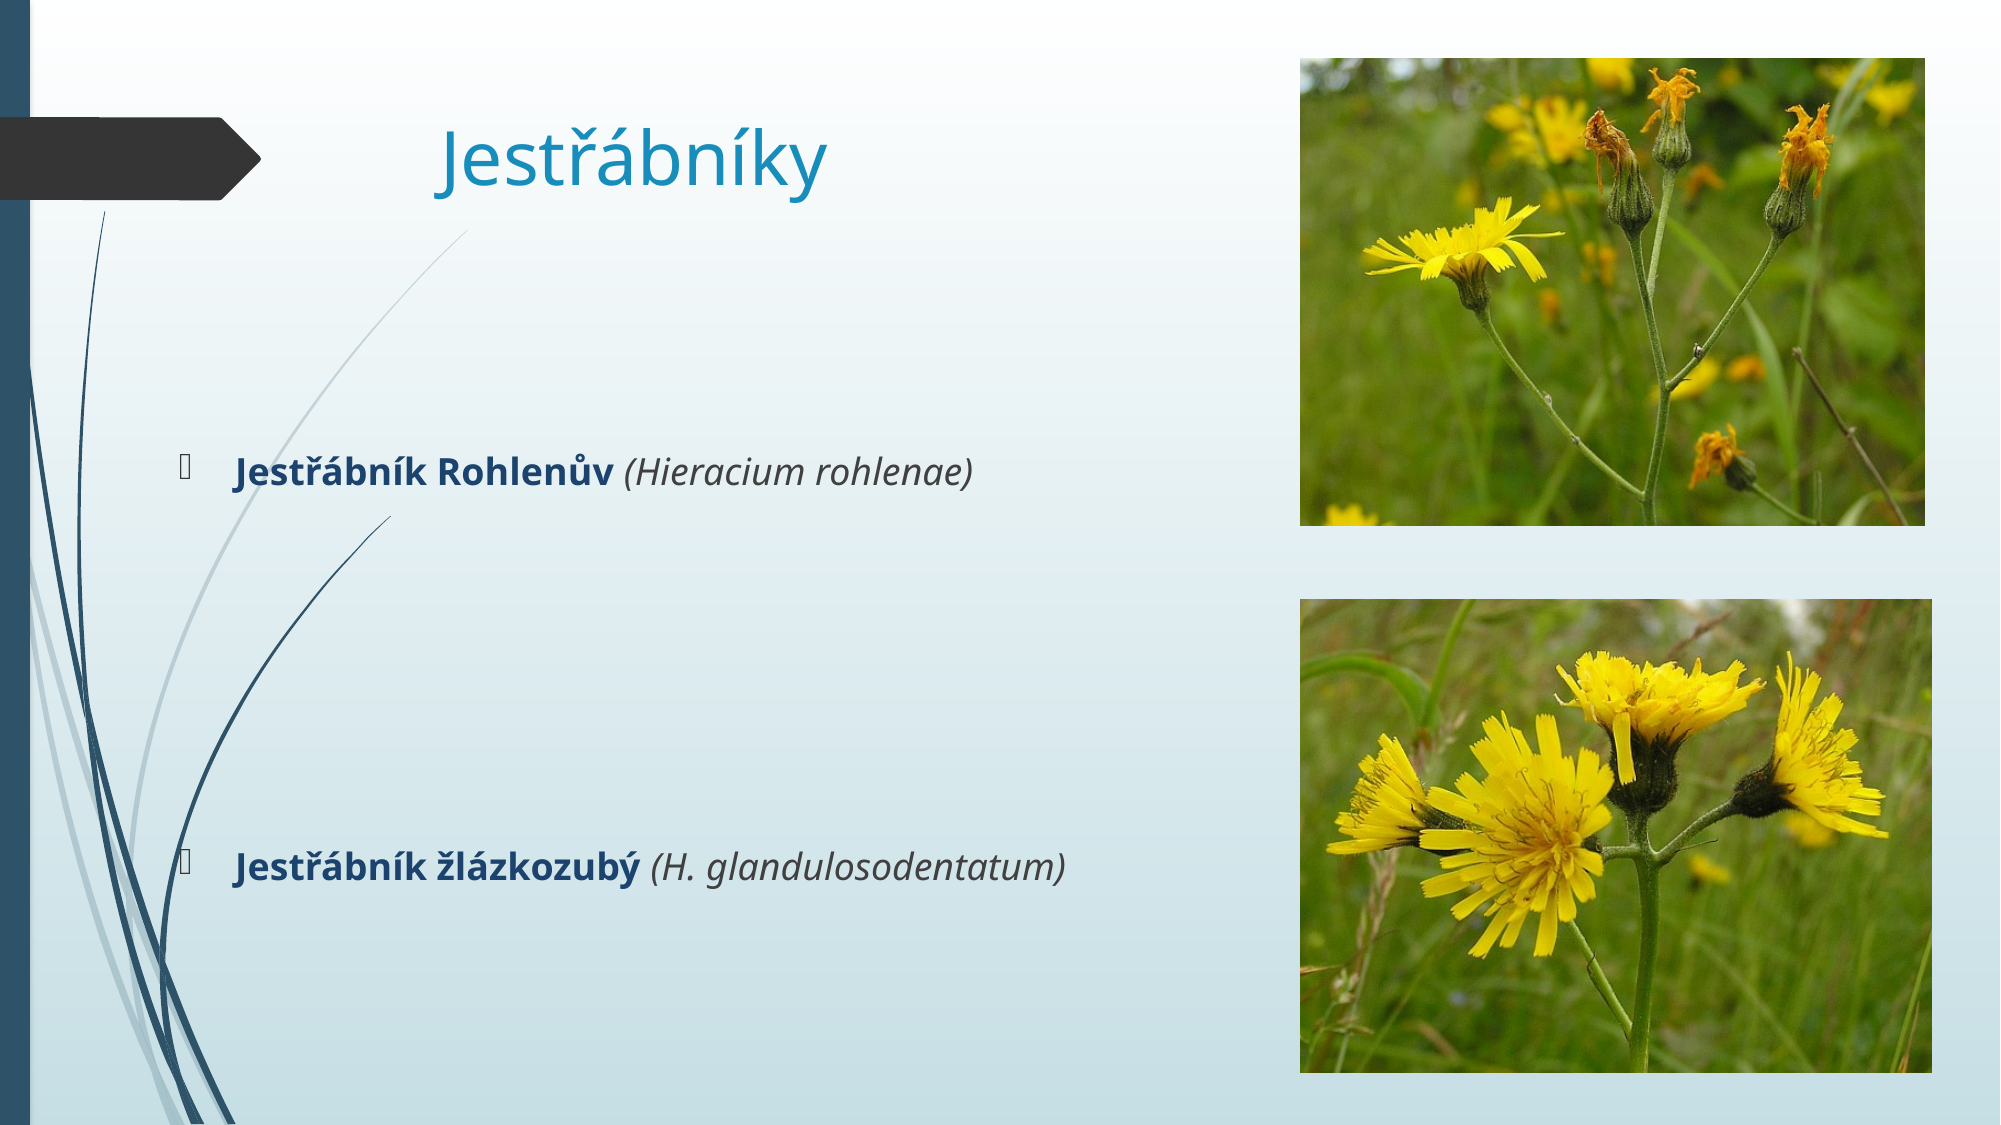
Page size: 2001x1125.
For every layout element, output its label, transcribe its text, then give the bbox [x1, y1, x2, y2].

picture [1300, 599, 1932, 1073]
list Jestřábník Rohlenův (Hieracium rohlenae) Jestřábník žlázkozubý (H. glandulosodentatum) [163, 440, 1627, 1060]
title Jestřábníky [425, 102, 1295, 313]
picture [1300, 58, 1926, 527]
